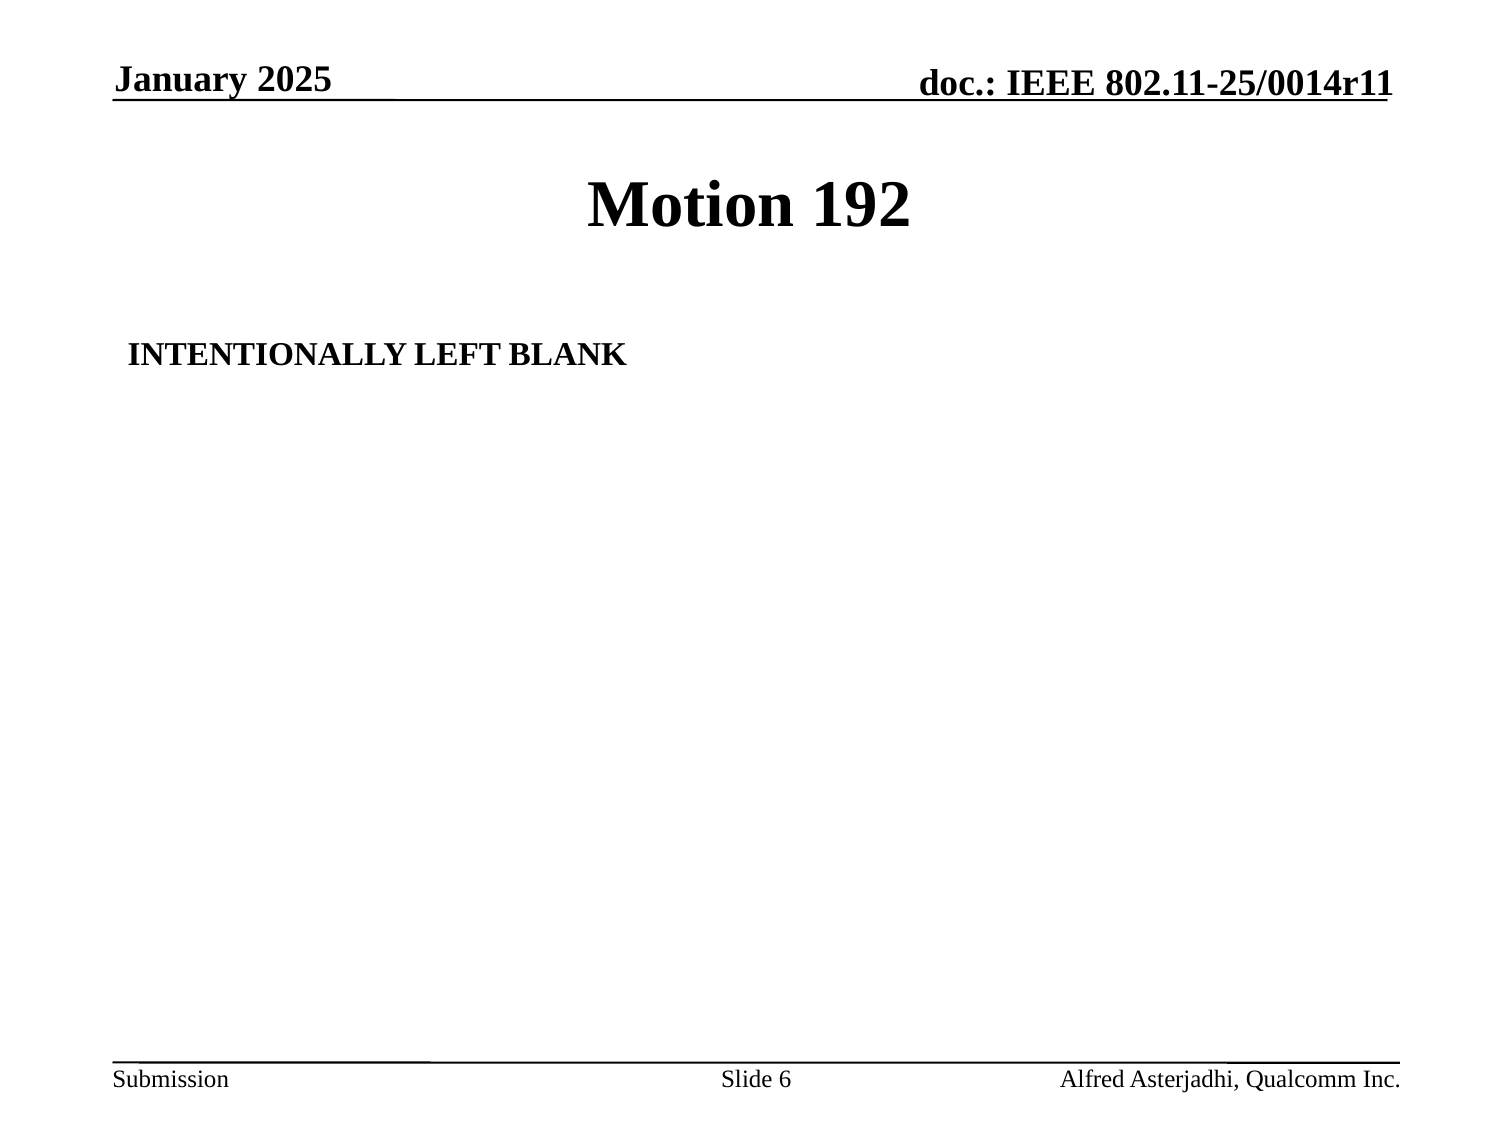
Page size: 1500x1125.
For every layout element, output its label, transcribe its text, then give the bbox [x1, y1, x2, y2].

footer Alfred Asterjadhi, Qualcomm Inc. [878, 1061, 1402, 1093]
title Motion 192 [112, 112, 1388, 288]
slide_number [114, 54, 423, 100]
list INTENTIONALLY LEFT BLANK [112, 324, 1388, 1000]
slide_number Slide 6 [712, 1061, 800, 1123]
